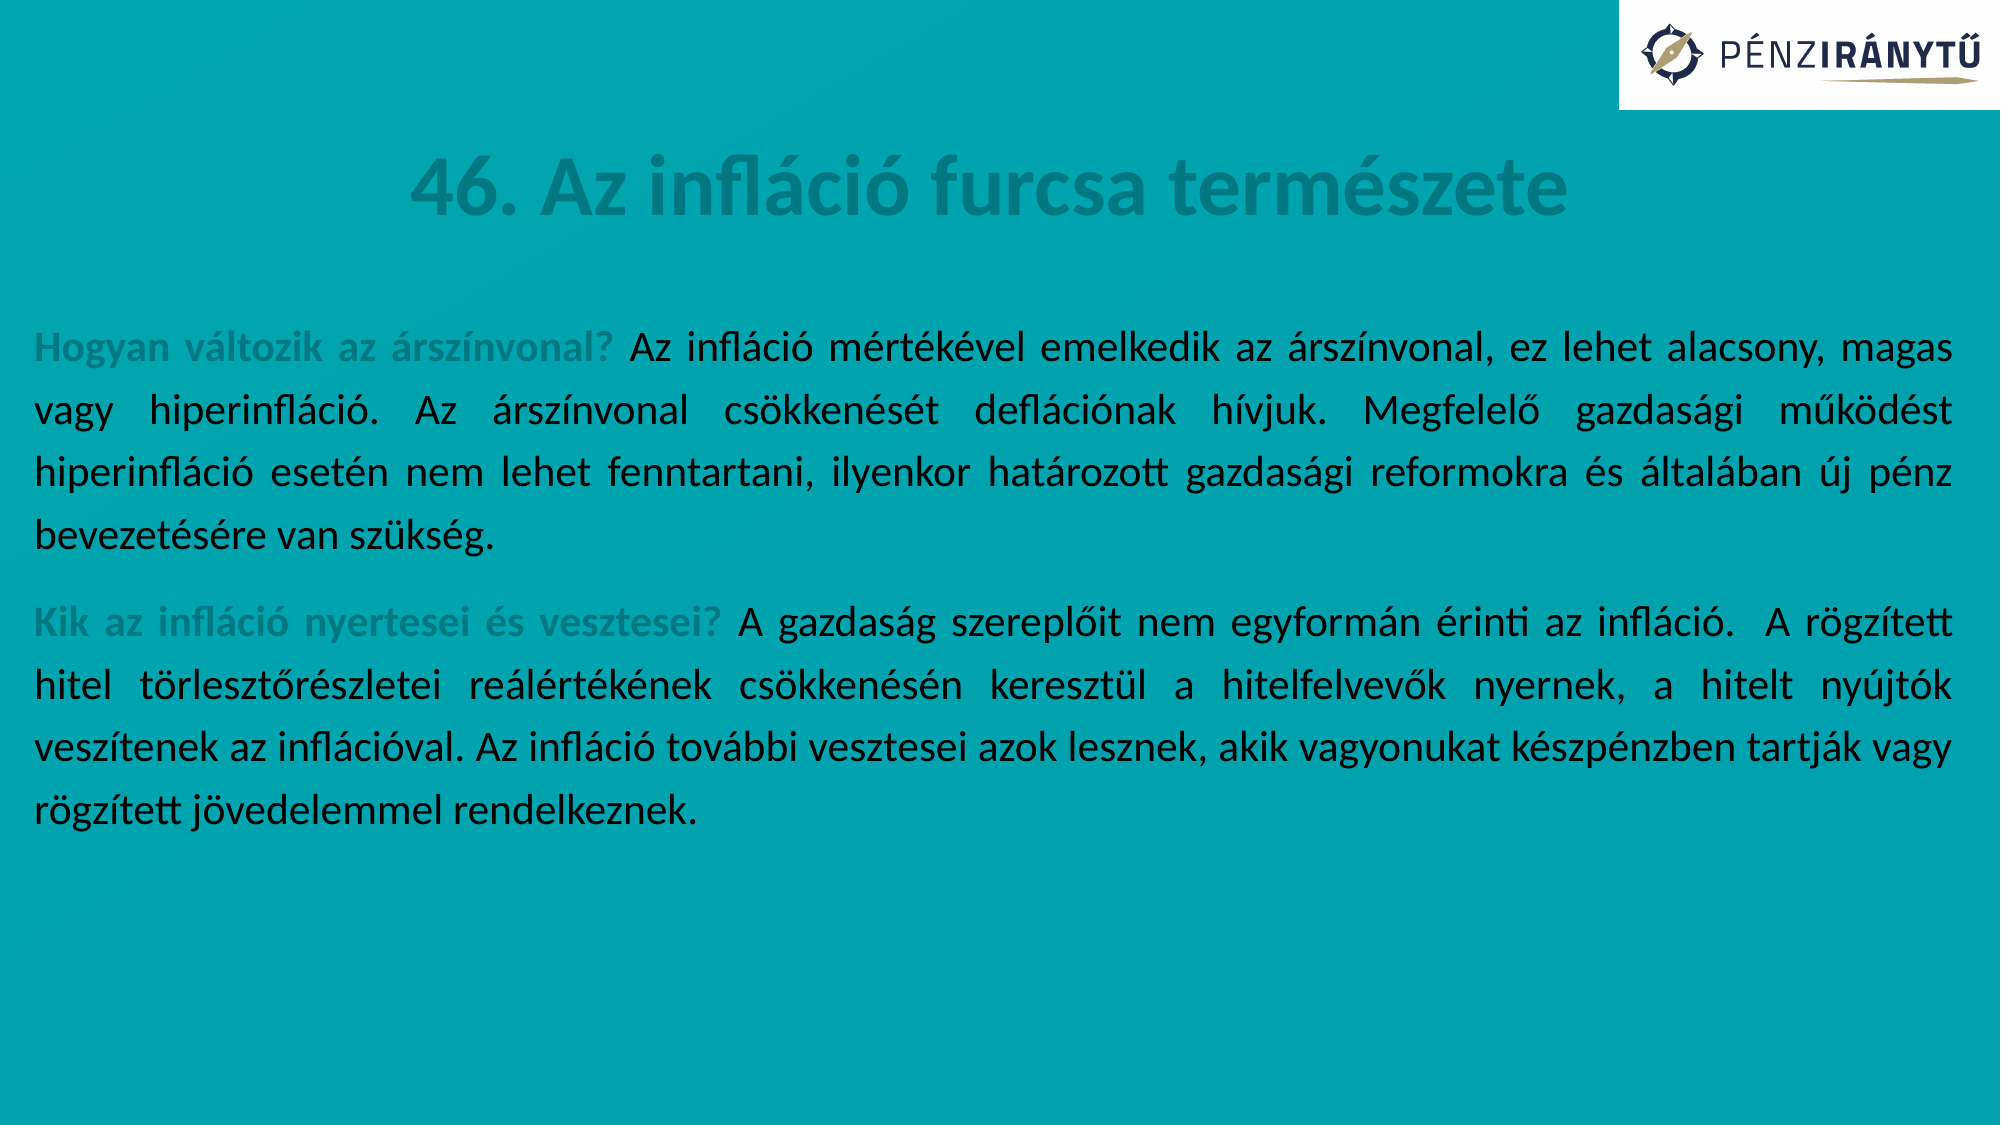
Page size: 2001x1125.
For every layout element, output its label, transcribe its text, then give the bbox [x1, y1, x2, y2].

title 46. Az infláció furcsa természete [0, 0, 2000, 294]
subtitle Hogyan változik az árszínvonal? Az infláció mértékével emelkedik az árszínvonal, ez lehet alacsony, magas vagy hiperinfláció. Az árszínvonal csökkenését deflációnak hívjuk. Megfelelő gazdasági működést hiperinfláció esetén nem lehet fenntartani, ilyenkor határozott gazdasági reformokra és általában új pénz bevezetésére van szükség. Kik az infláció nyertesei és vesztesei? A gazdaság szereplőit nem egyformán érinti az infláció. A rögzített hitel törlesztőrészletei reálértékének csökkenésén keresztül a hitelfelvevők nyernek, a hitelt nyújtók veszítenek az inflációval. Az infláció további vesztesei azok lesznek, akik vagyonukat készpénzben tartják vagy rögzített jövedelemmel rendelkeznek. [19, 329, 1971, 868]
picture [1619, 0, 2000, 110]
